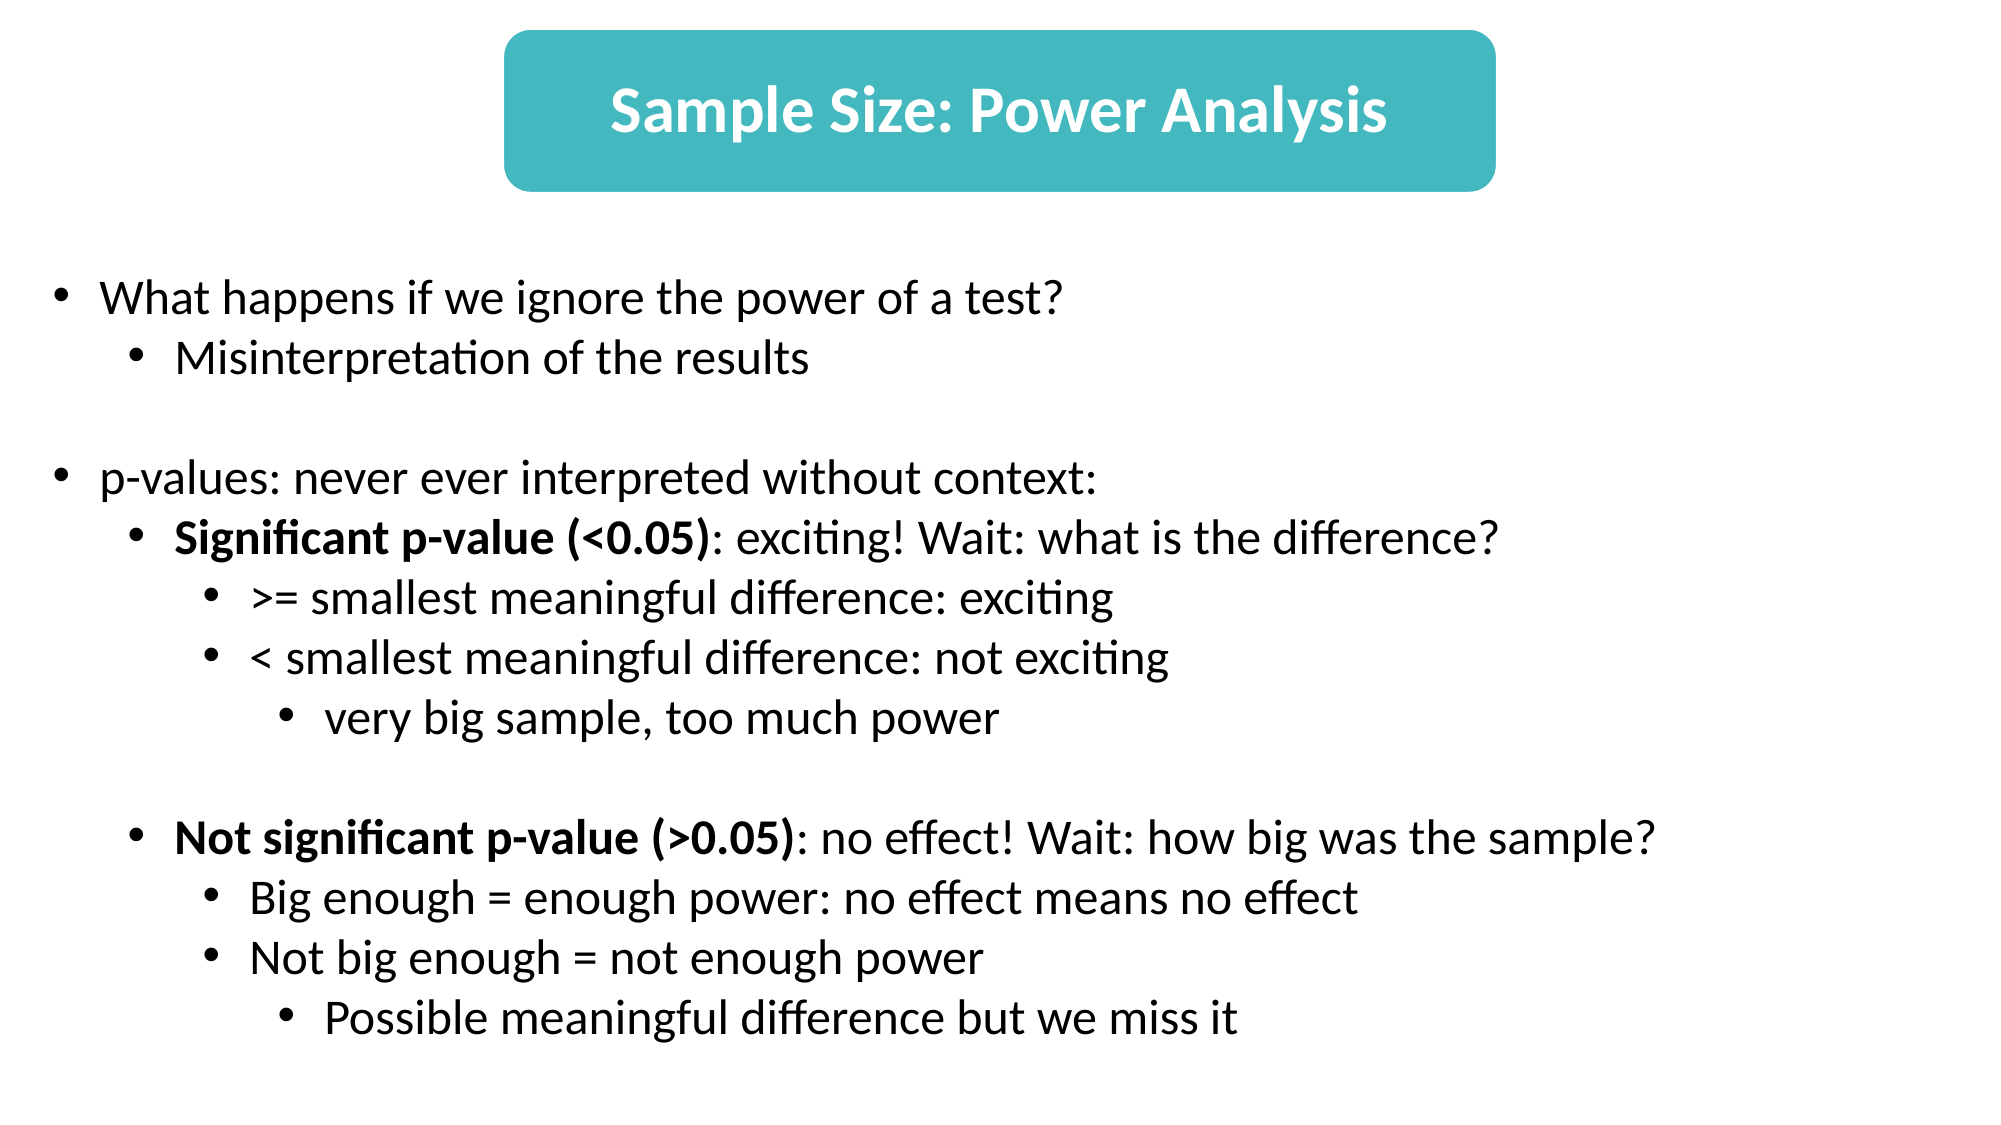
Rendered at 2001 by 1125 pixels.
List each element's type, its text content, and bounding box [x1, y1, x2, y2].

text_box What happens if we ignore the power of a test? Misinterpretation of the results p-values: never ever interpreted without context: Significant p-value (<0.05): exciting! Wait: what is the difference? >= smallest meaningful difference: exciting < smallest meaningful difference: not exciting very big sample, too much power Not significant p-value (>0.05): no effect! Wait: how big was the sample? Big enough = enough power: no effect means no effect Not big enough = not enough power Possible meaningful difference but we miss it [37, 257, 1963, 1052]
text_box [503, 28, 1497, 193]
